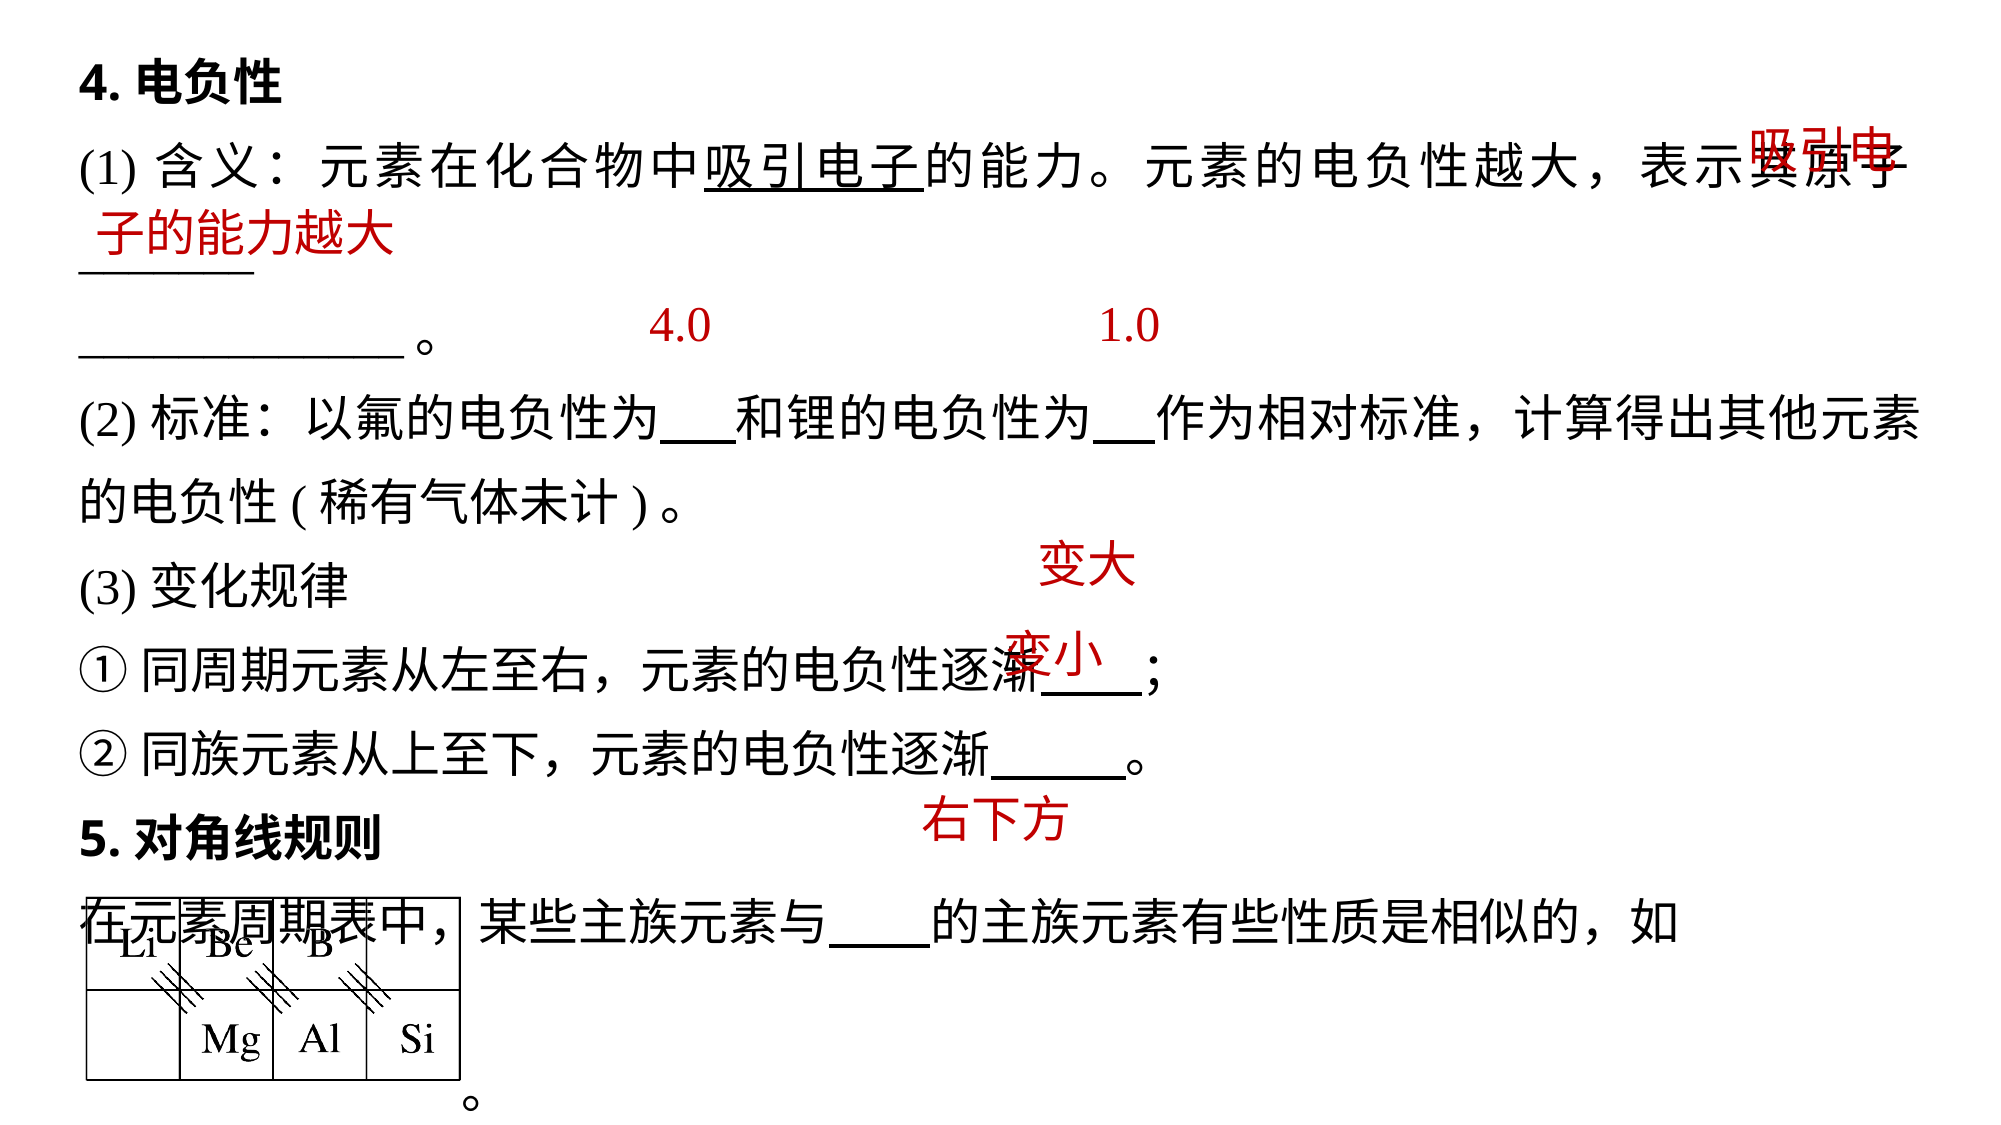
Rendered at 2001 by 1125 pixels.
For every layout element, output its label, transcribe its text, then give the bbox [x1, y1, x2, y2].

text_box 吸引电 [1733, 111, 1914, 187]
text_box 子的能力越大 [80, 194, 411, 269]
text_box 4.0 [634, 283, 727, 359]
text_box 变大 [1023, 525, 1153, 600]
text_box 右下方 [906, 780, 1087, 855]
text_box 变小 [988, 614, 1119, 690]
picture [78, 891, 465, 1085]
text_box 4.电负性 (1)含义：元素在化合物中吸引电子的能力。元素的电负性越大，表示其原子_______ _____________。 (2)标准：以氟的电负性为 和锂的电负性为 作为相对标准，计算得出其他元素的电负性(稀有气体未计)。 (3)变化规律 ①同周期元素从左至右，元素的电负性逐渐 ； ②同族元素从上至下，元素的电负性逐渐 。 5.对角线规则 在元素周期表中，某些主族元素与 的主族元素有些性质是相似的，如 。 [63, 19, 1936, 1125]
text_box 1.0 [1083, 283, 1176, 359]
